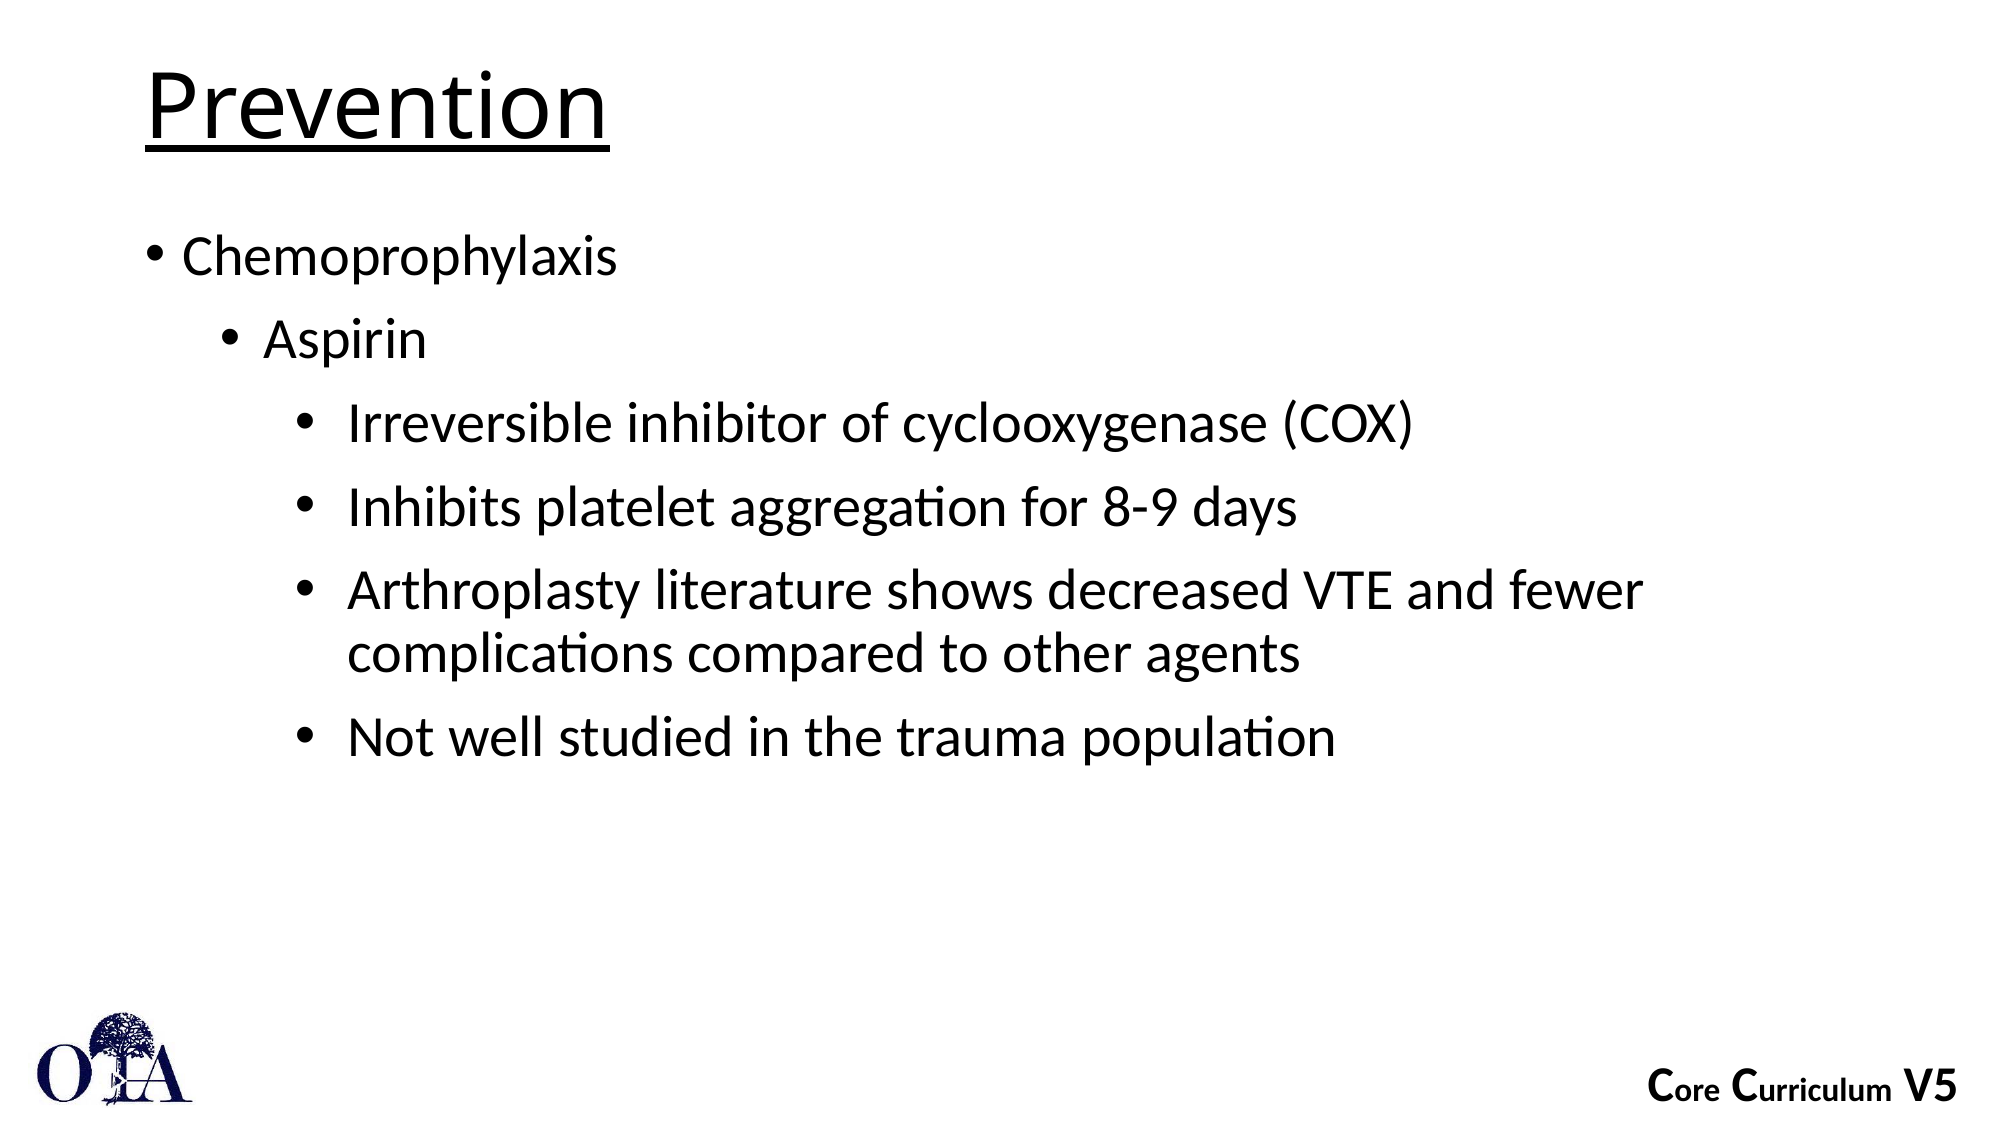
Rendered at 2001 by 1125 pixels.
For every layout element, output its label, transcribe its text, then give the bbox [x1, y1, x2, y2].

title Prevention [136, 0, 1863, 216]
picture [28, 1010, 200, 1108]
list Chemoprophylaxis Aspirin Irreversible inhibitor of cyclooxygenase (COX) Inhibits platelet aggregation for 8-9 days Arthroplasty literature shows decreased VTE and fewer complications compared to other agents Not well studied in the trauma population [136, 216, 1863, 976]
